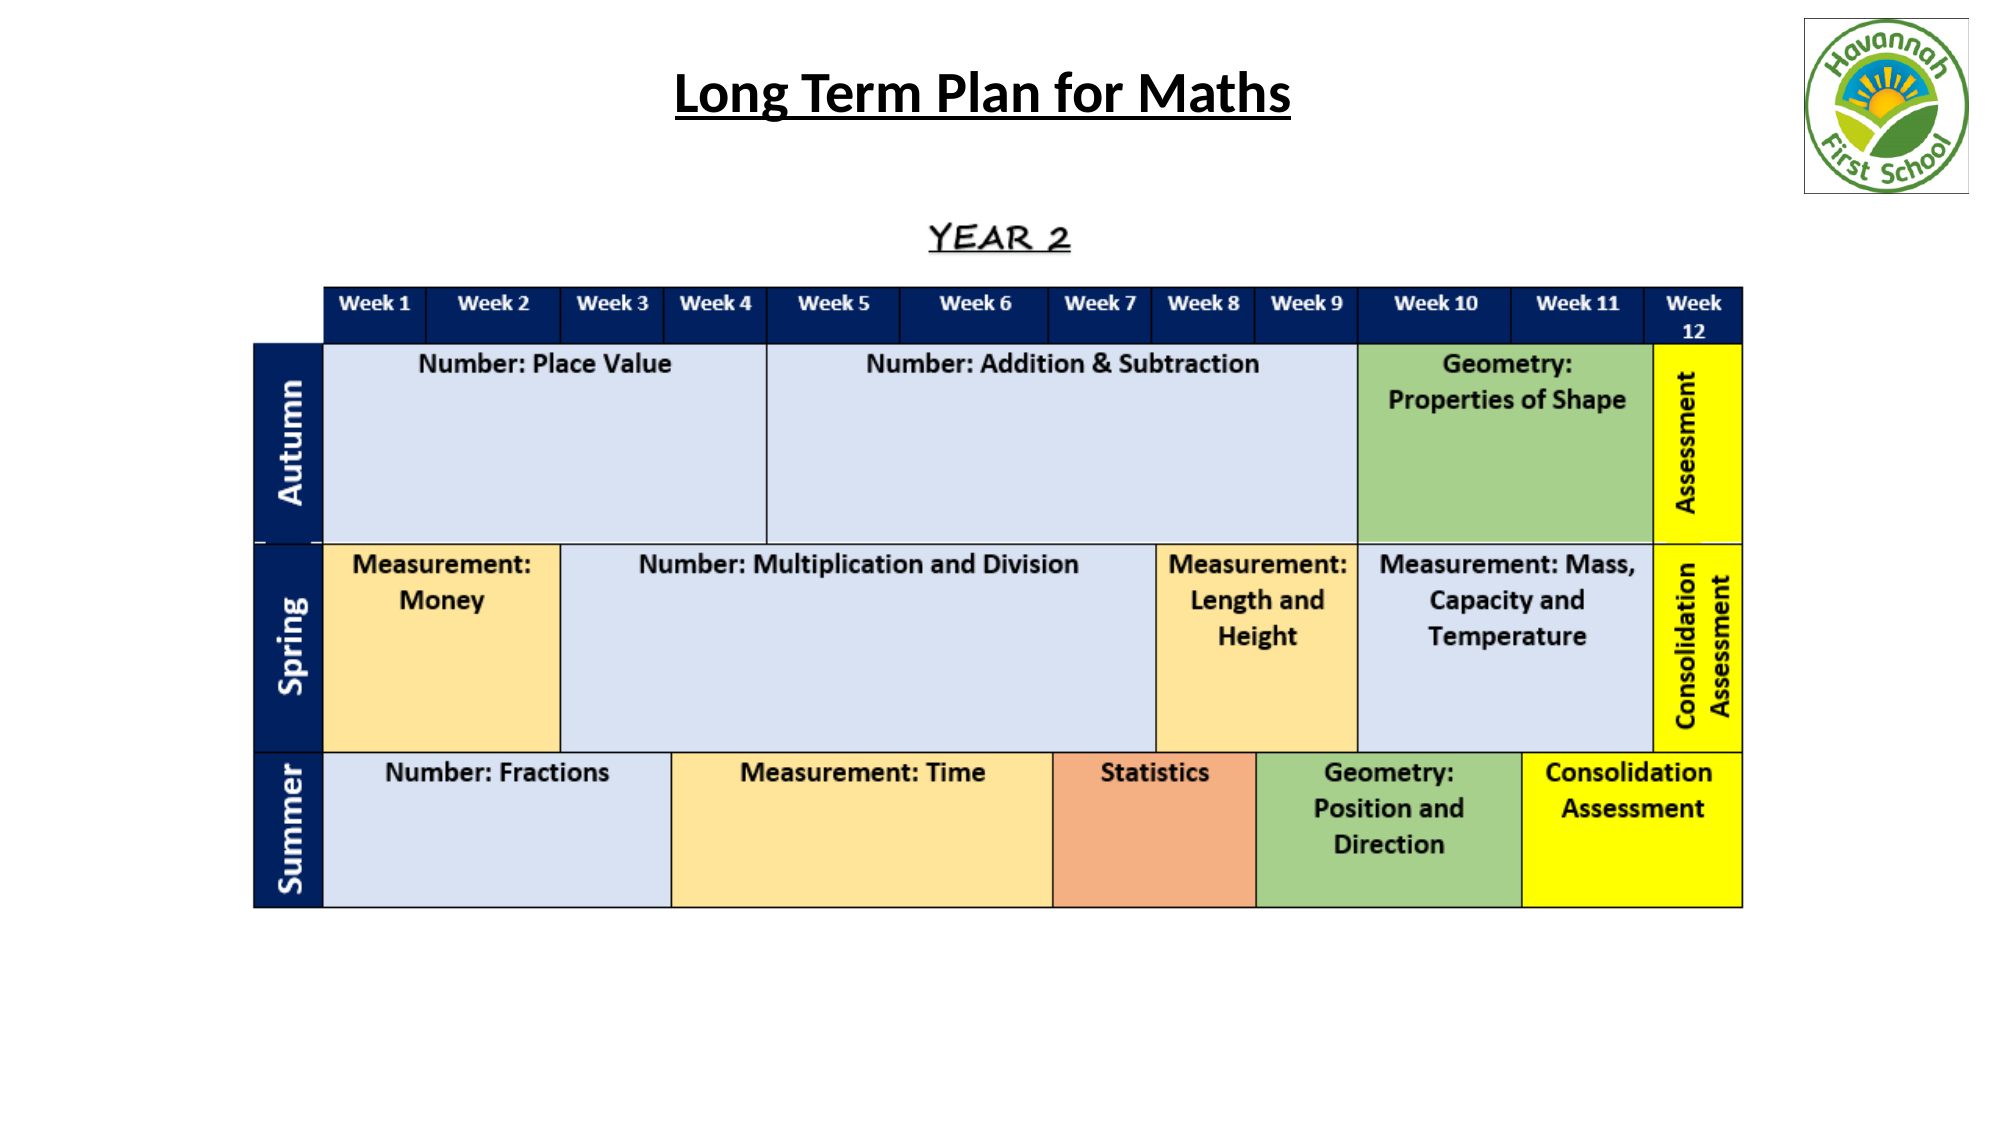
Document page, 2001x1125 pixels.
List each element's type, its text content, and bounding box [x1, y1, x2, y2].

picture [230, 193, 1770, 932]
text_box Long Term Plan for Maths [324, 46, 1642, 132]
picture [1804, 18, 1969, 194]
